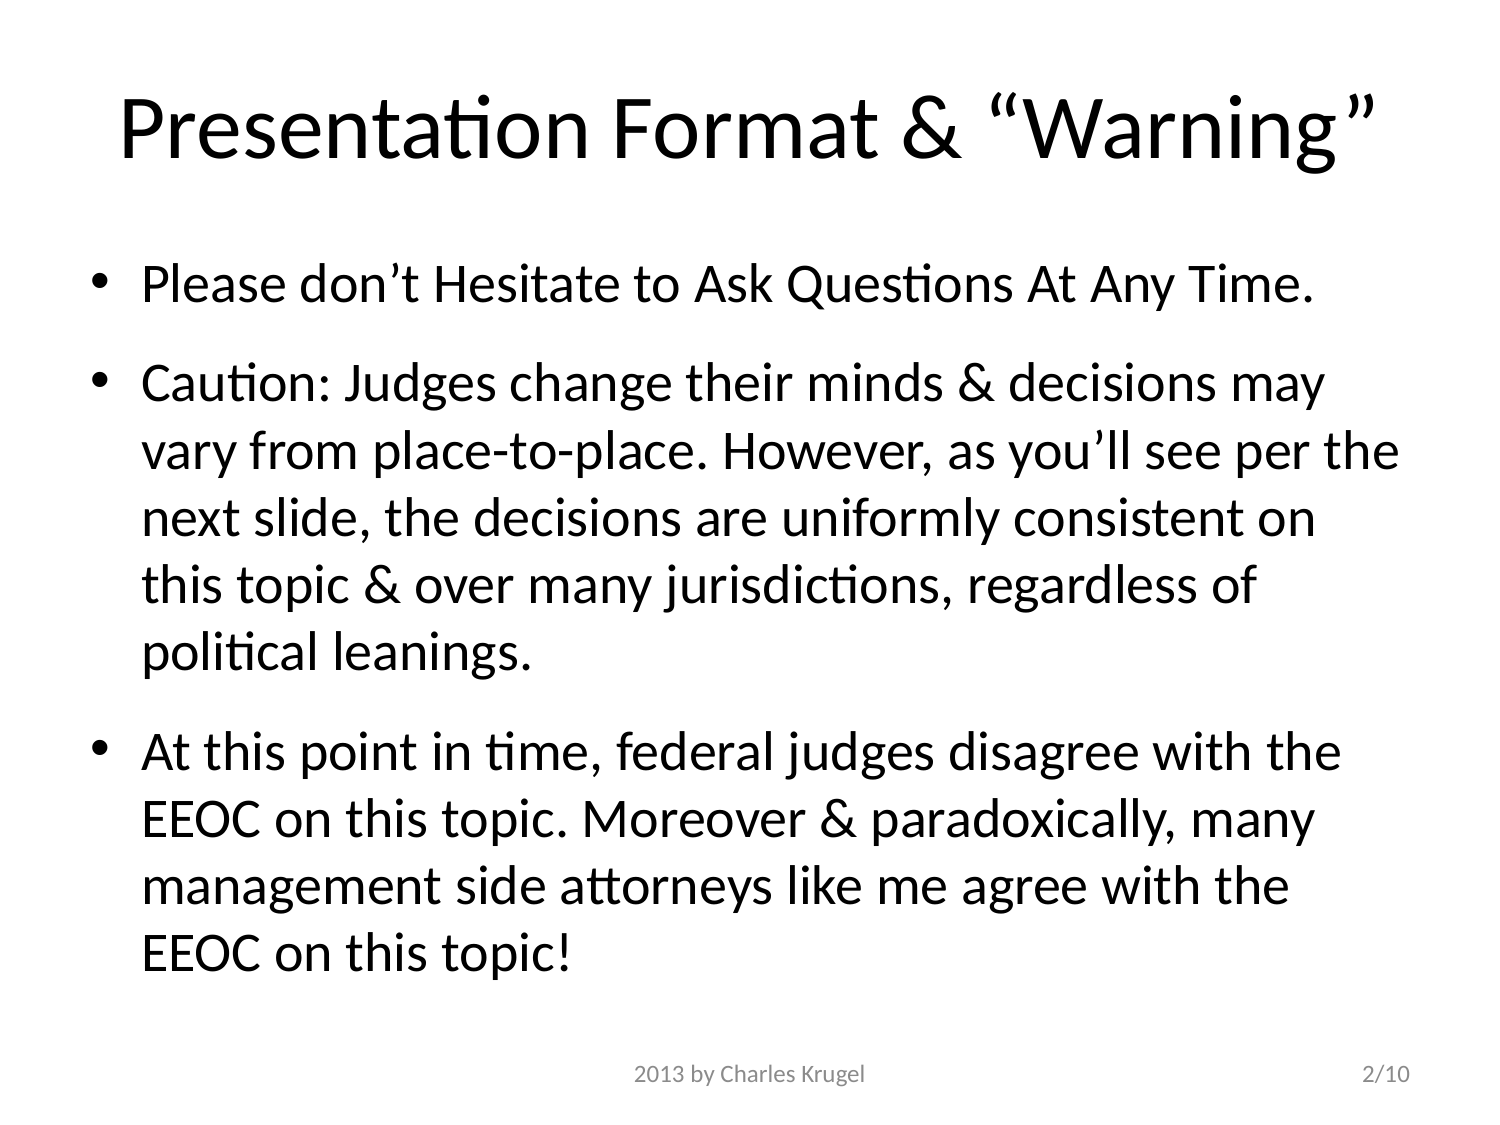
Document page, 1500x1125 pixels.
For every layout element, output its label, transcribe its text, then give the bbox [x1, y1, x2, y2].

footer 2013 by Charles Krugel [512, 1042, 988, 1103]
list Please don’t Hesitate to Ask Questions At Any Time. Caution: Judges change their minds & decisions may vary from place-to-place. However, as you’ll see per the next slide, the decisions are uniformly consistent on this topic & over many jurisdictions, regardless of political leanings. At this point in time, federal judges disagree with the EEOC on this topic. Moreover & paradoxically, many management side attorneys like me agree with the EEOC on this topic! [75, 239, 1425, 1007]
slide_number 2/10 [1074, 1042, 1425, 1103]
title Presentation Format & “Warning” [75, 45, 1425, 200]
